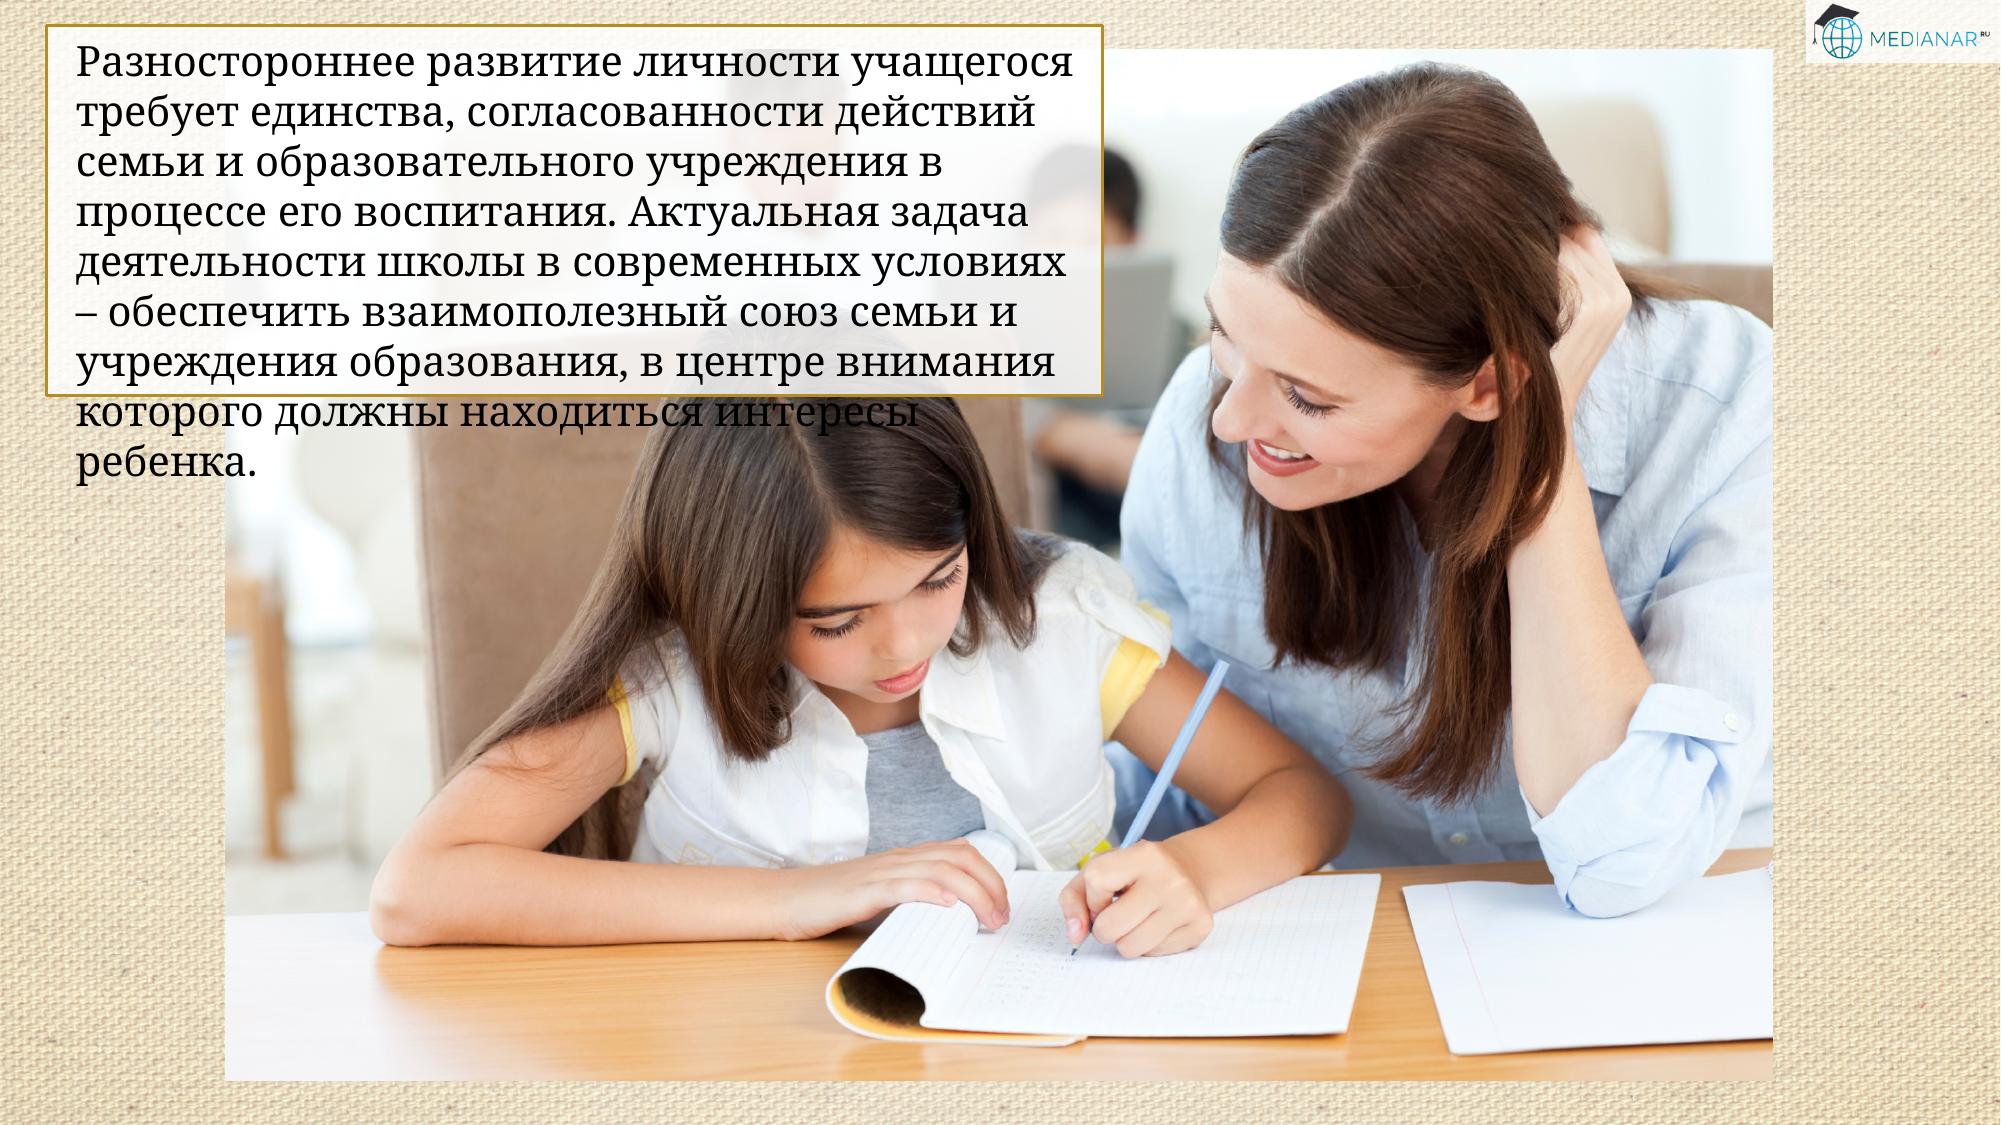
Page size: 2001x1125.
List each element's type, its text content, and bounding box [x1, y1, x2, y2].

picture [0, 0, 2001, 1125]
text_box Разностороннее развитие личности учащегося требует единства, согласованности действий семьи и образовательного учреждения в процессе его воспитания. Актуальная задача деятельности школы в современных условиях – обеспечить взаимополезный союз семьи и учреждения образования, в центре внимания которого должны находиться интересы ребенка. [61, 26, 1103, 492]
text_box [45, 24, 1104, 397]
